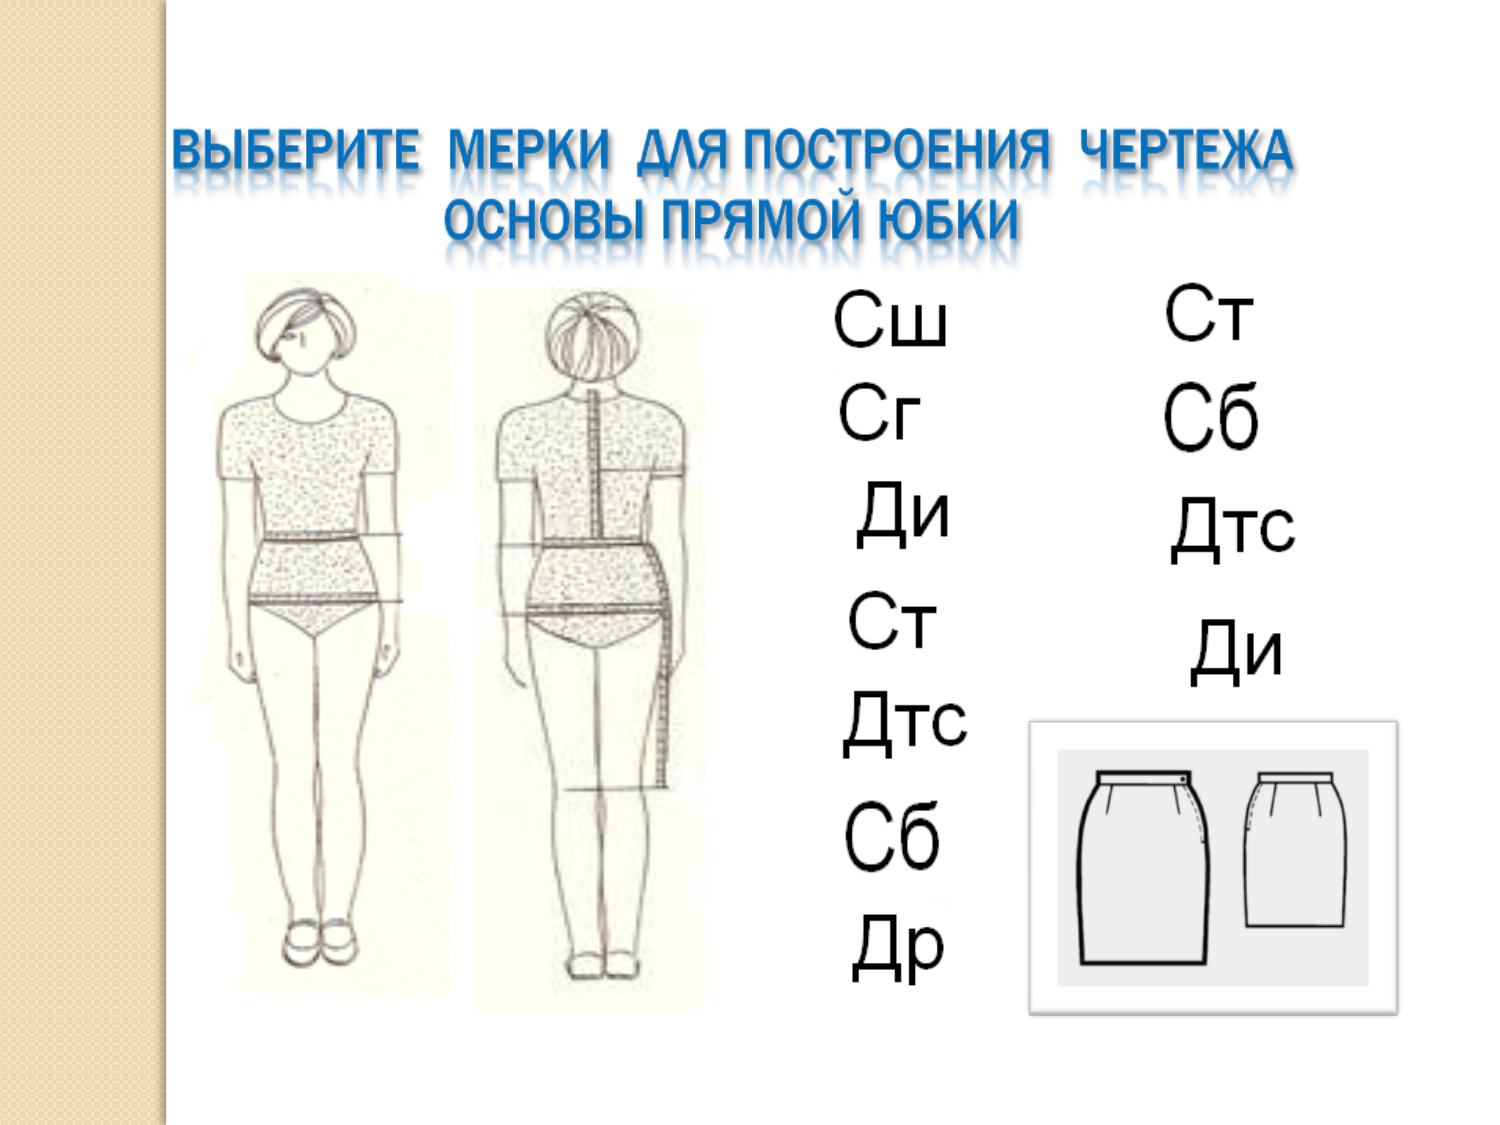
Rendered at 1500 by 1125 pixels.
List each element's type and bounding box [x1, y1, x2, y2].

picture [843, 786, 948, 886]
picture [1162, 480, 1305, 579]
picture [834, 373, 923, 454]
picture [843, 469, 957, 577]
picture [834, 895, 951, 995]
picture [834, 580, 943, 661]
picture [1162, 367, 1266, 466]
picture [1021, 607, 1407, 1025]
picture [96, 89, 1375, 1015]
picture [834, 674, 977, 774]
